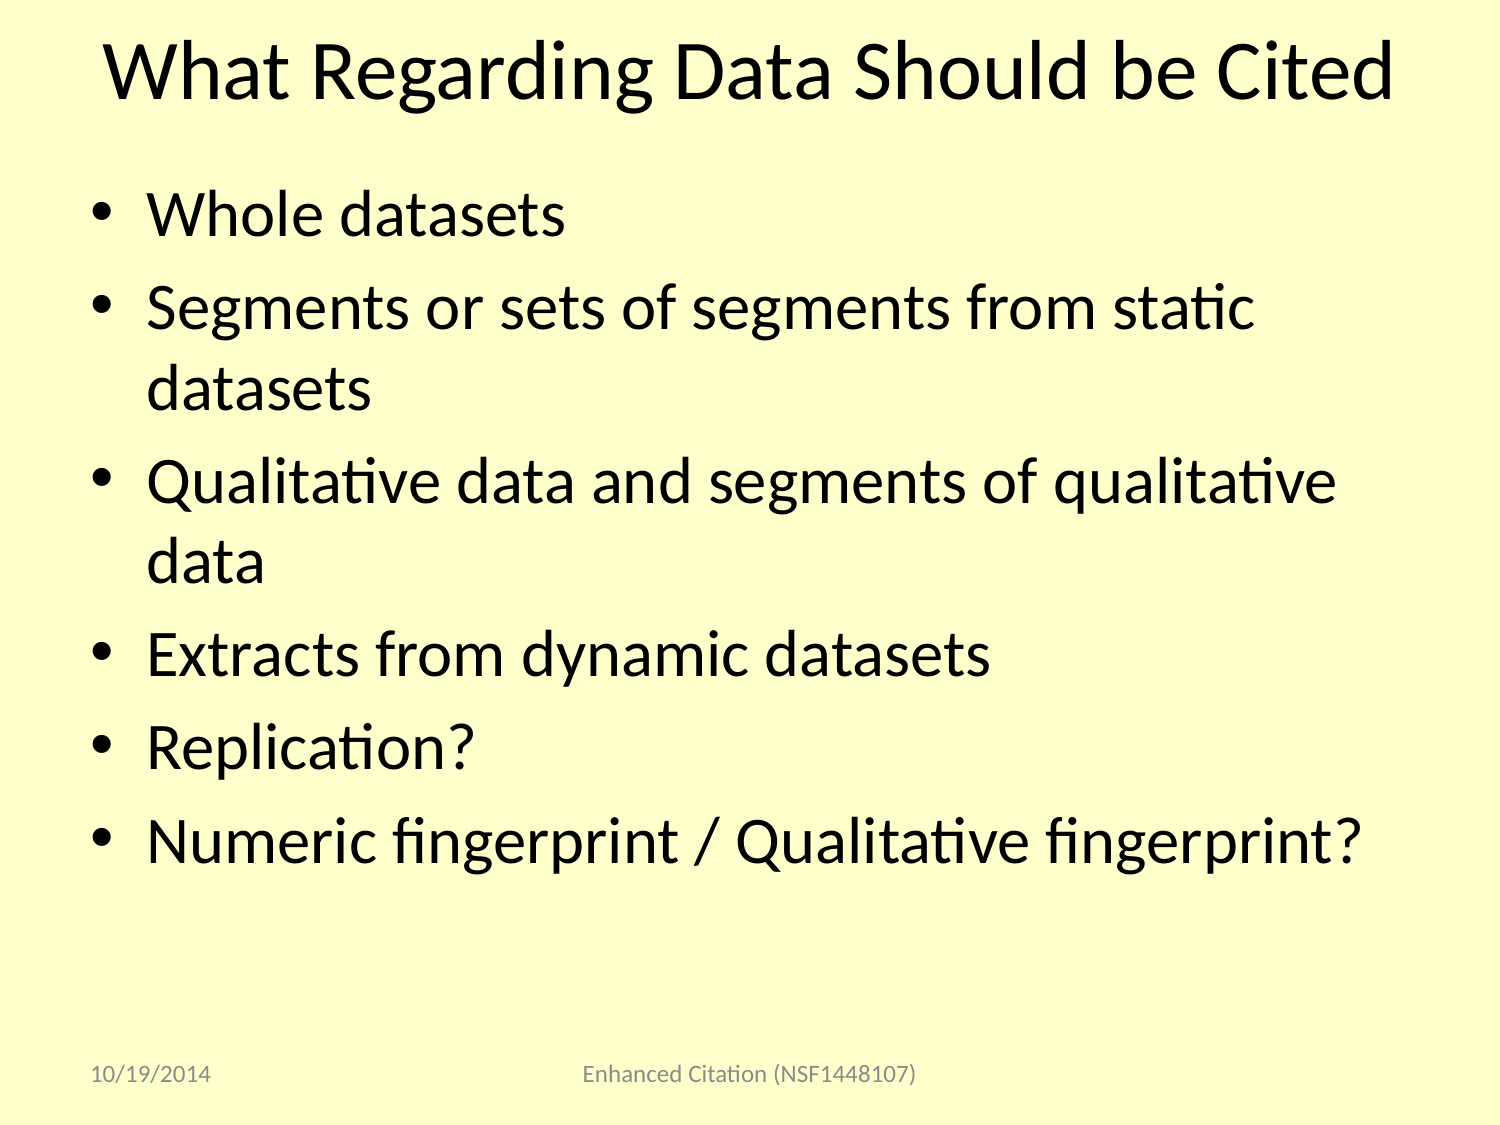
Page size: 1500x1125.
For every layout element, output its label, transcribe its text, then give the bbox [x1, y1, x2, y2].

title What Regarding Data Should be Cited [75, 5, 1425, 125]
list Whole datasets Segments or sets of segments from static datasets Qualitative data and segments of qualitative data Extracts from dynamic datasets Replication? Numeric fingerprint / Qualitative fingerprint? [75, 162, 1425, 1005]
footer Enhanced Citation (NSF1448107) [512, 1042, 988, 1103]
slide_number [75, 1042, 425, 1103]
